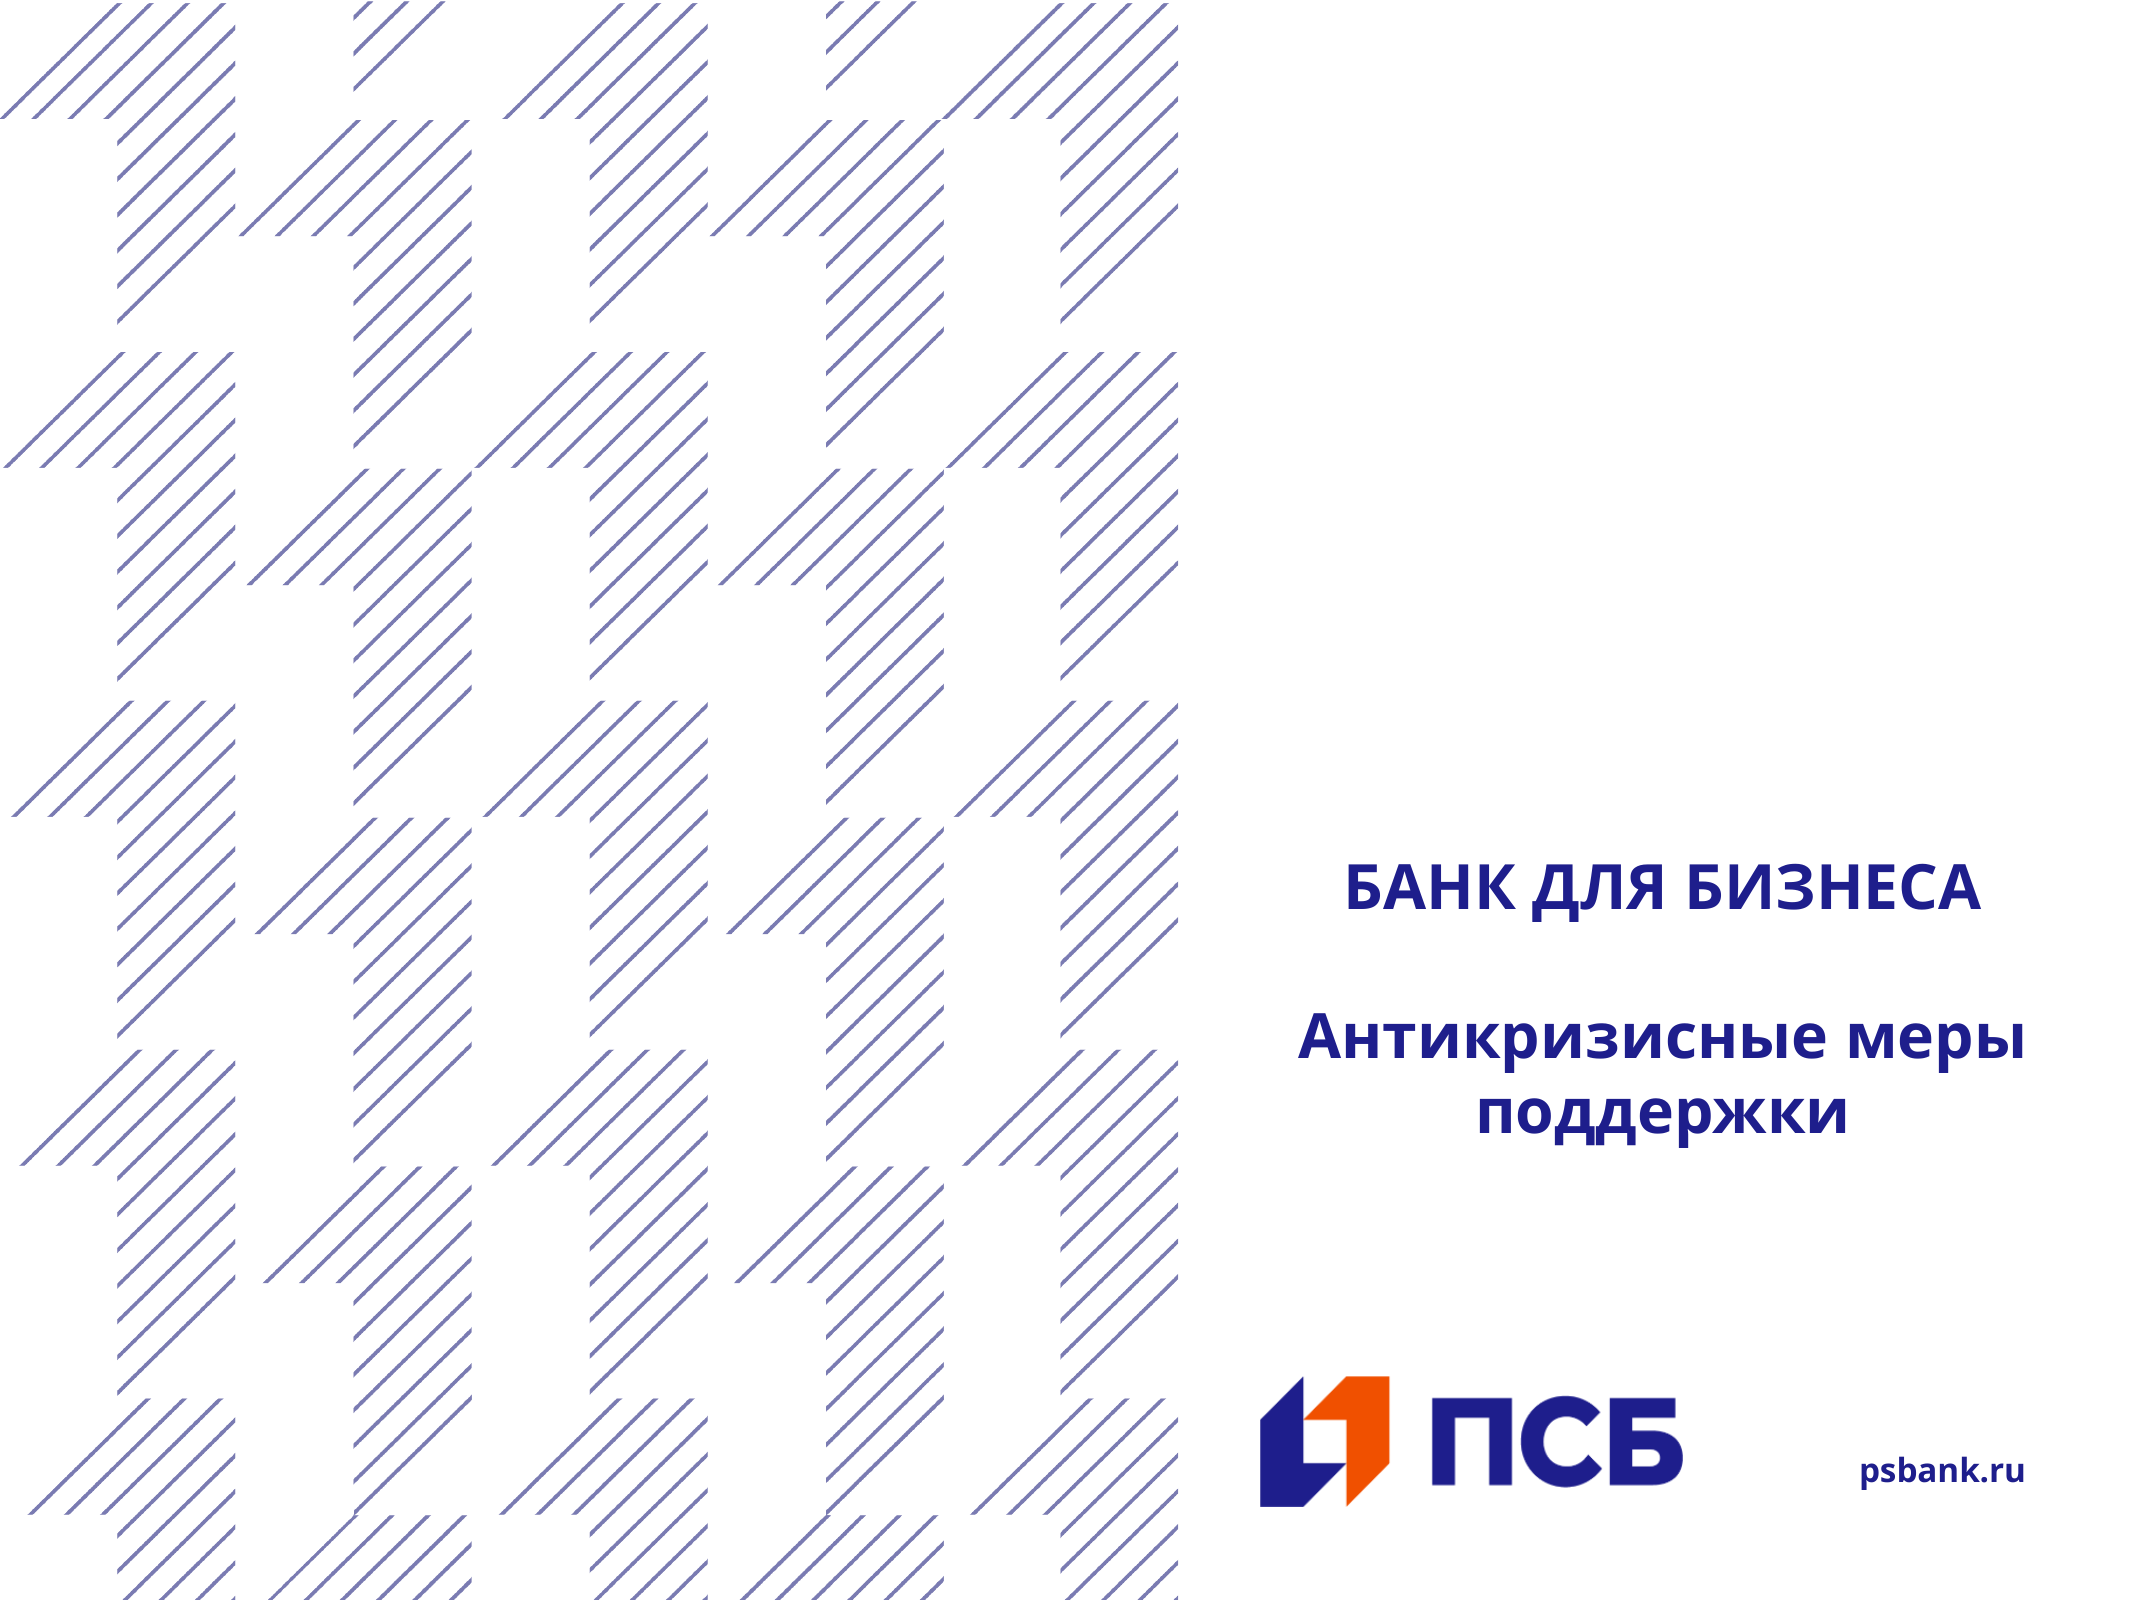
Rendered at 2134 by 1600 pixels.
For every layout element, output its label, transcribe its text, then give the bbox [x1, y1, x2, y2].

title БАНК ДЛЯ БИЗНЕСА Антикризисные меры поддержки [1192, 838, 2134, 1249]
picture [0, 0, 1179, 1600]
picture [1260, 1376, 1683, 1507]
